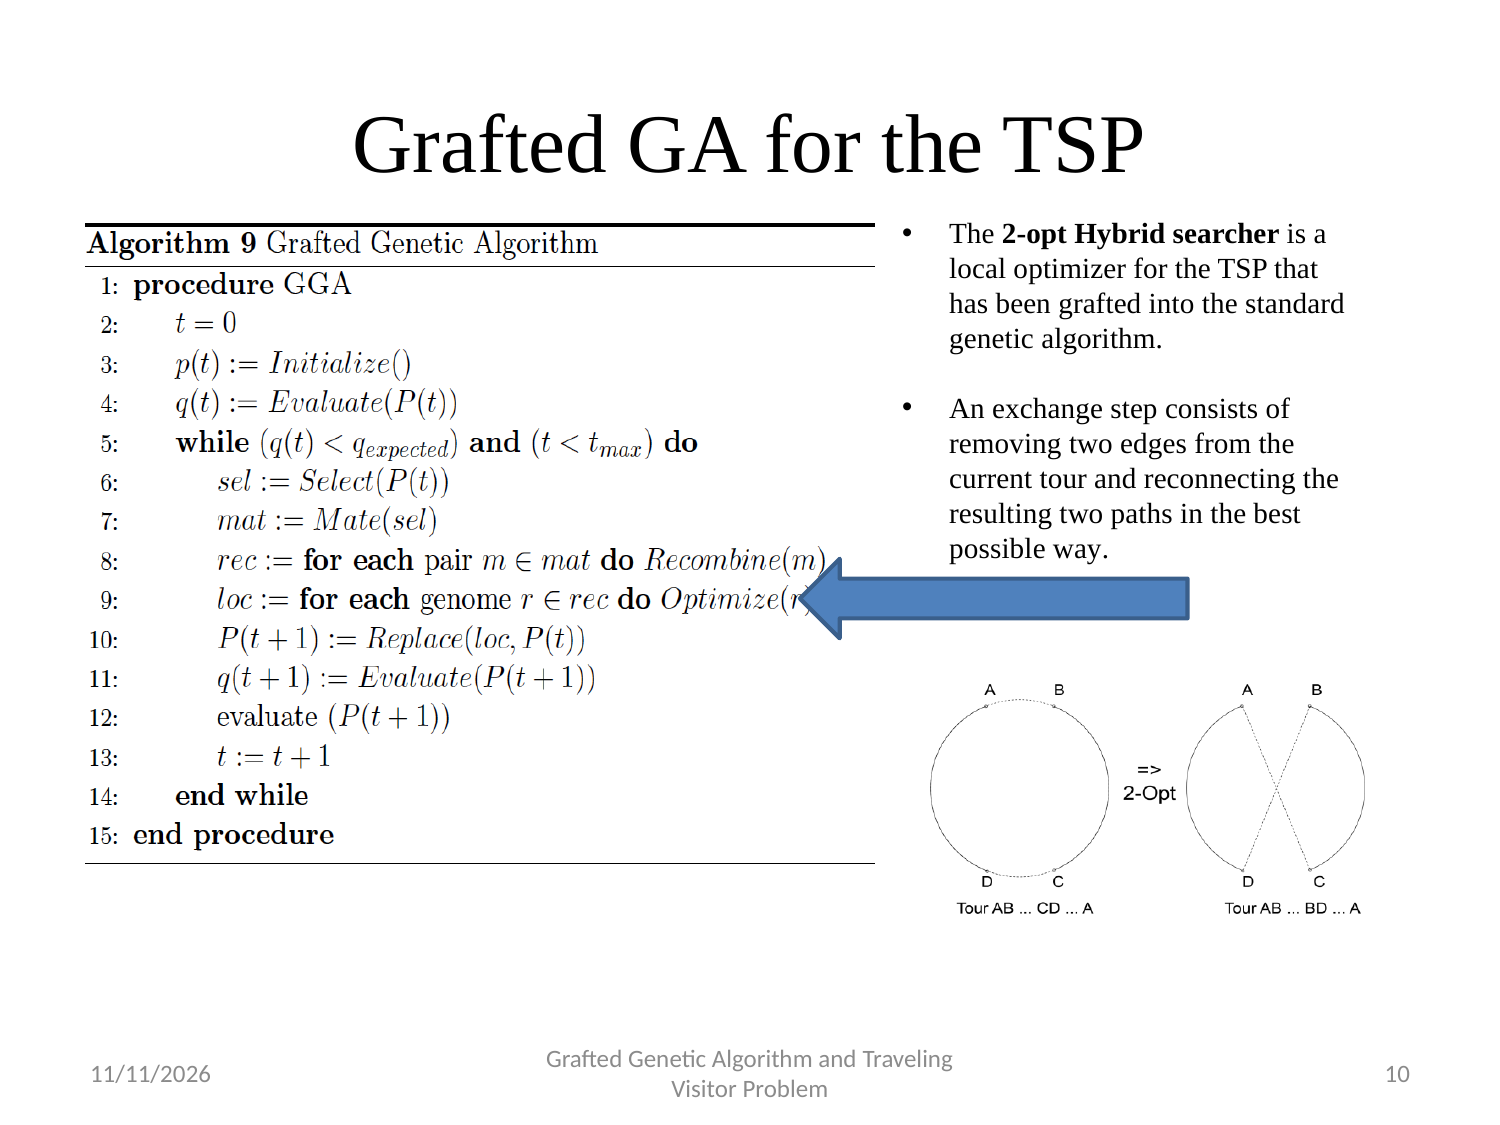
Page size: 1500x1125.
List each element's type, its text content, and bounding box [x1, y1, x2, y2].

text_box The 2-opt Hybrid searcher is a local optimizer for the TSP that has been grafted into the standard genetic algorithm. An exchange step consists of removing two edges from the current tour and reconnecting the resulting two paths in the best possible way. [887, 172, 1373, 262]
footer Grafted Genetic Algorithm and Traveling Visitor Problem [512, 1042, 988, 1103]
picture [74, 212, 876, 876]
title Grafted GA for the TSP [75, 45, 1425, 233]
slide_number 10 [1074, 1042, 1425, 1103]
text_box [879, 576, 1190, 621]
list [75, 262, 1425, 1005]
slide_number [75, 1042, 425, 1103]
picture [910, 662, 1386, 925]
